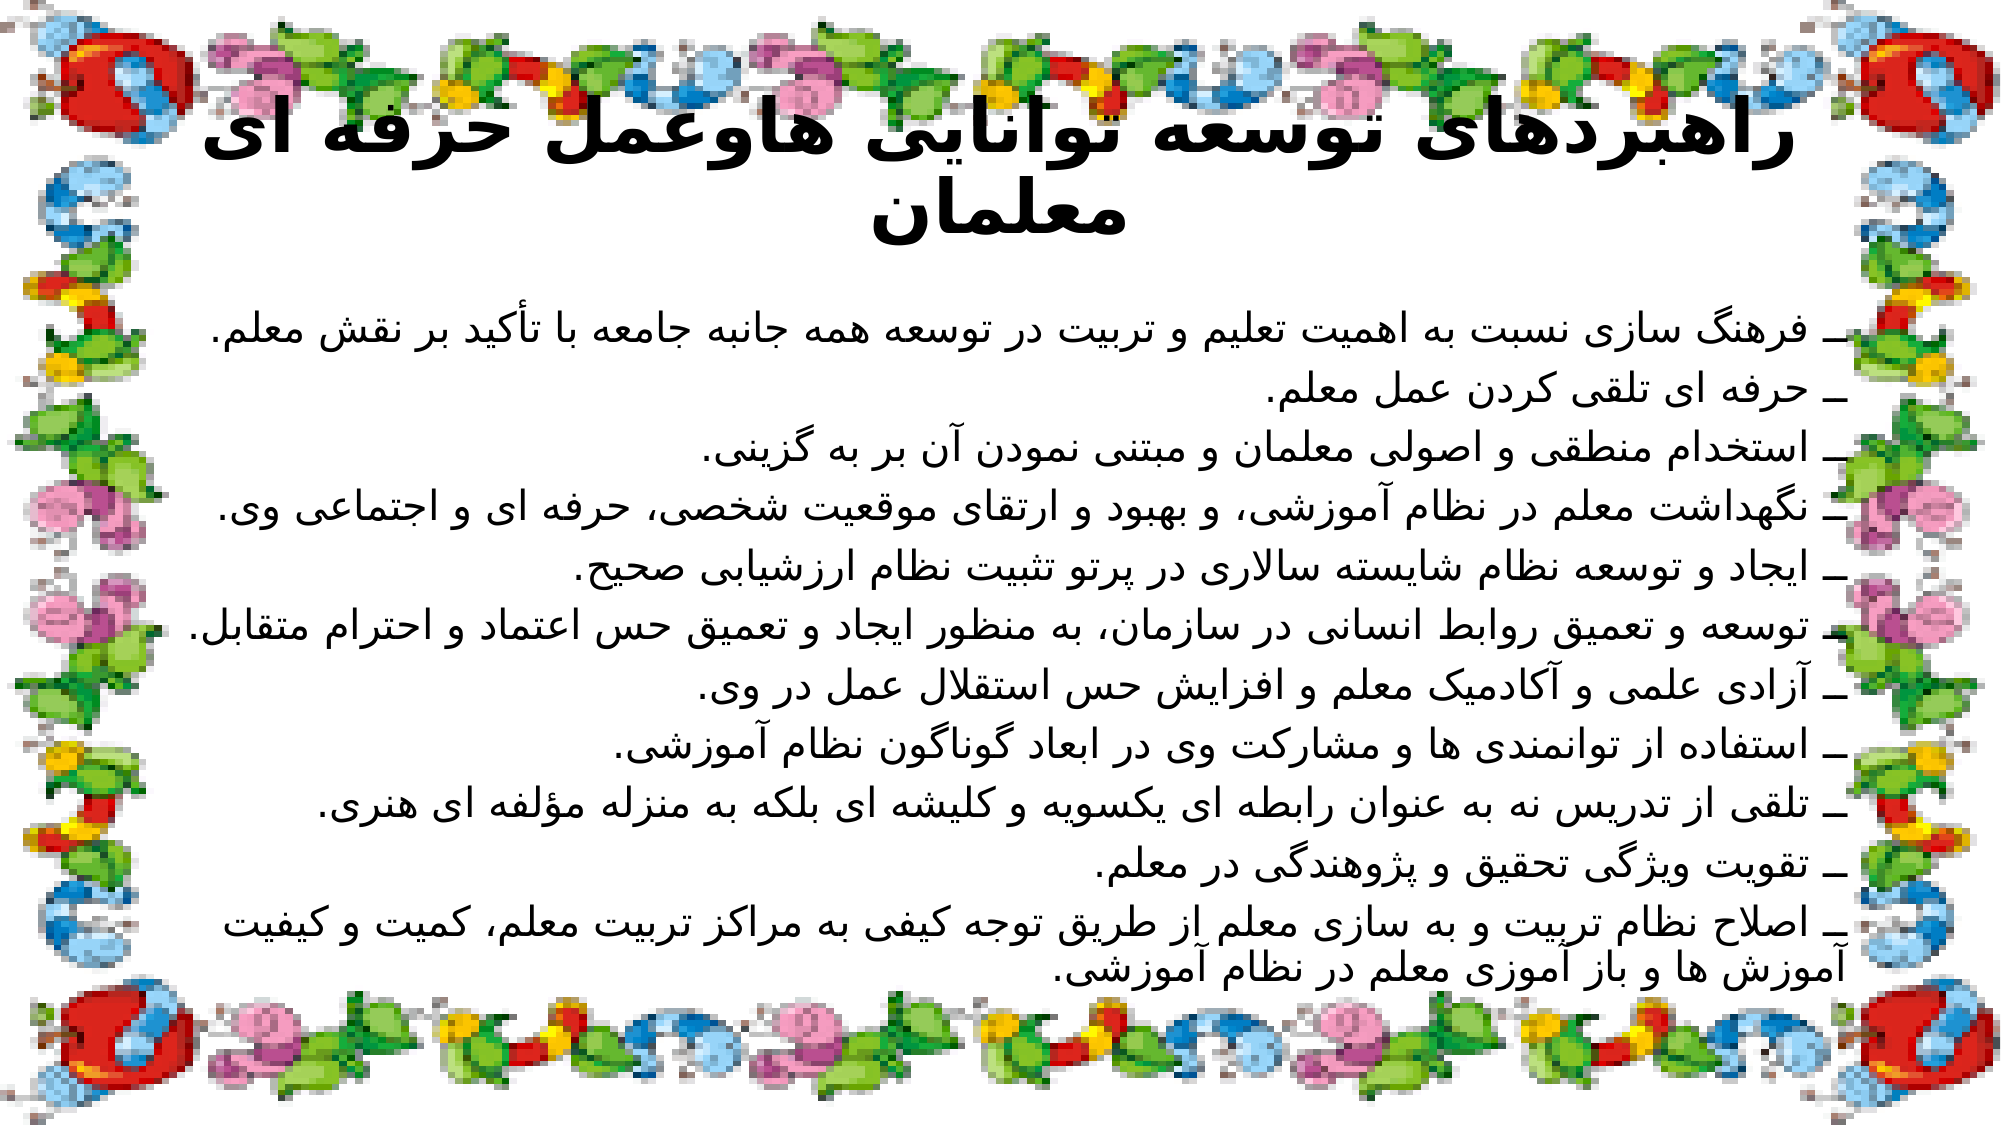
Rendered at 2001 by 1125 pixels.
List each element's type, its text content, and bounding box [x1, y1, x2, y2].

picture [0, 0, 2001, 1125]
list ــ فرهنگ سازی نسبت به اهمیت تعلیم و تربیت در توسعه همه جانبه جامعه با تأکید بر نقش معلم. ــ حرفه ای تلقی کردن عمل معلم. ــ استخدام منطقی و اصولی معلمان و مبتنی نمودن آن بر به گزینی. ــ نگهداشت معلم در نظام آموزشی، و بهبود و ارتقای موقعیت شخصی، حرفه ای و اجتماعی وی. ــ ایجاد و توسعه نظام شایسته سالاری در پرتو تثبیت نظام ارزشیابی صحیح. ــ توسعه و تعمیق روابط انسانی در سازمان، به منظور ایجاد و تعمیق حس اعتماد و احترام متقابل. ــ آزادی علمی و آکادمیک معلم و افزایش حس استقلال عمل در وی. ــ استفاده از توانمندی ها و مشارکت وی در ابعاد گوناگون نظام آموزشی. ــ تلقی از تدریس نه به عنوان رابطه ای یکسویه و کلیشه ای بلکه به منزله مؤلفه ای هنری. ــ تقویت ویژگی تحقیق و پژوهندگی در معلم. ــ اصلاح نظام تربیت و به سازی معلم از طریق توجه کیفی به مراکز تربیت معلم، کمیت و کیفیت آموزش ها و باز آموزی معلم در نظام آموزشی. [137, 299, 1863, 1014]
title راهبردهای توسعه توانایی هاوعمل حرفه ای معلمان [137, 59, 1863, 278]
